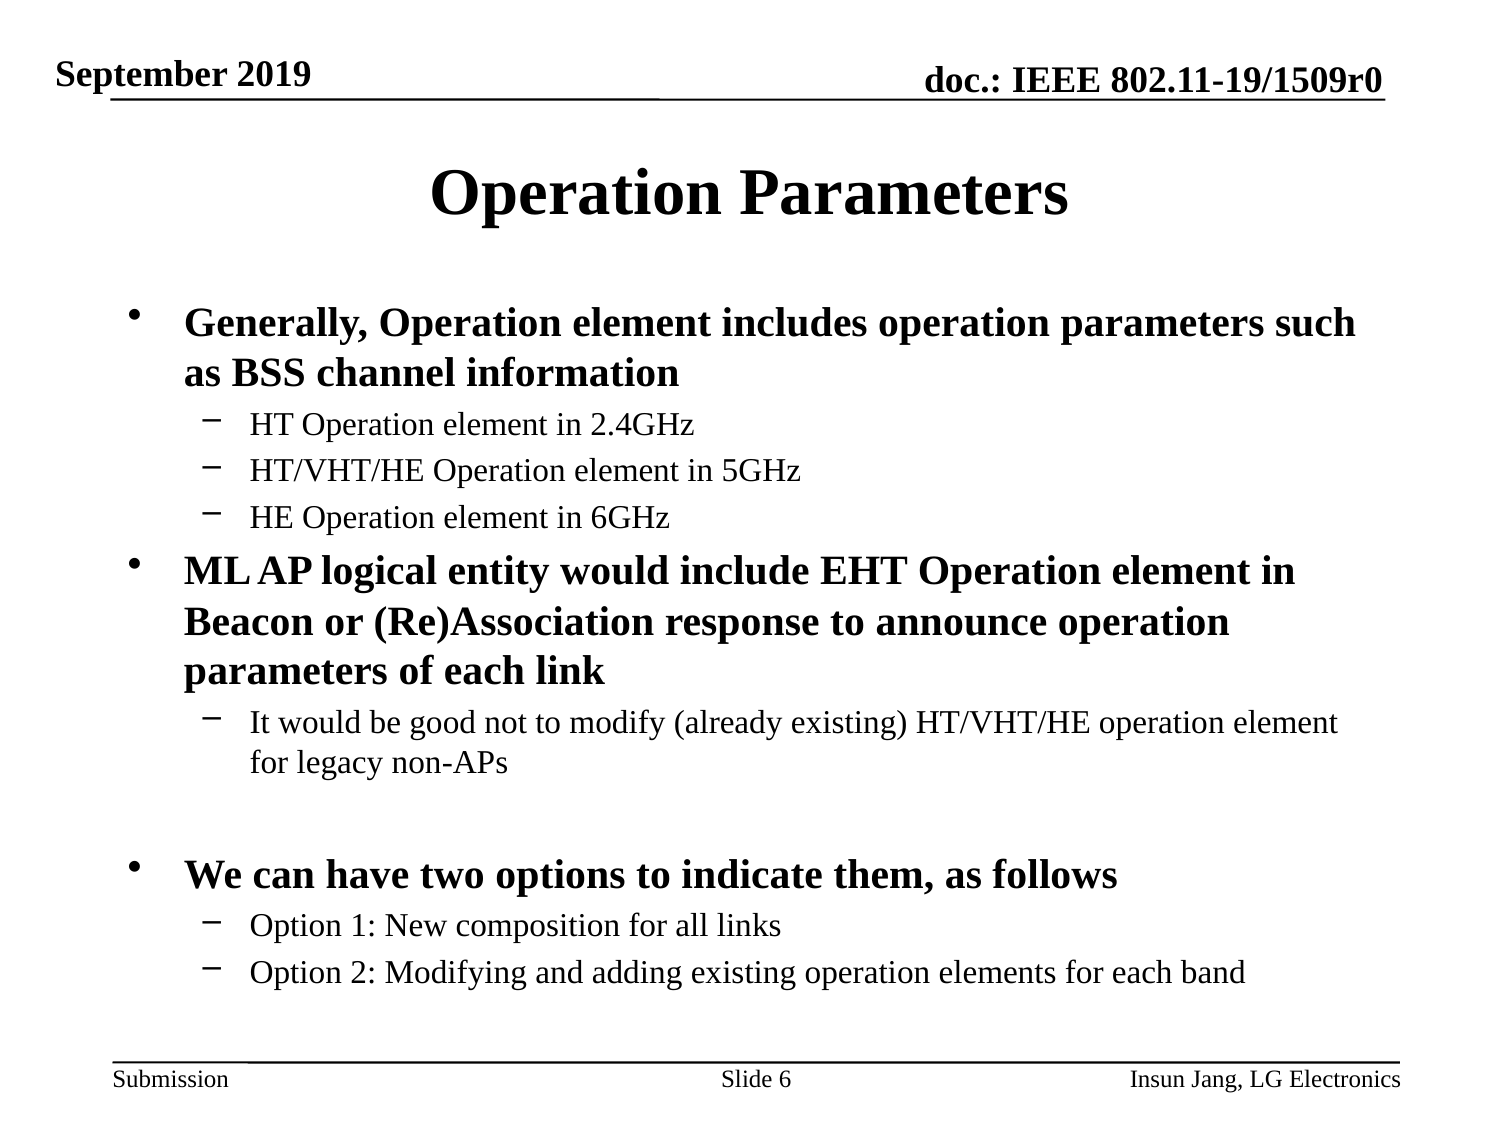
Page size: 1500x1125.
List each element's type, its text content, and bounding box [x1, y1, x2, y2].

footer Insun Jang, LG Electronics [1125, 1061, 1402, 1093]
list Generally, Operation element includes operation parameters such as BSS channel information HT Operation element in 2.4GHz HT/VHT/HE Operation element in 5GHz HE Operation element in 6GHz ML AP logical entity would include EHT Operation element in Beacon or (Re)Association response to announce operation parameters of each link It would be good not to modify (already existing) HT/VHT/HE operation element for legacy non-APs We can have two options to indicate them, as follows Option 1: New composition for all links Option 2: Modifying and adding existing operation elements for each band [112, 287, 1388, 1025]
title Operation Parameters [112, 112, 1388, 263]
slide_number Slide 6 [712, 1061, 800, 1093]
